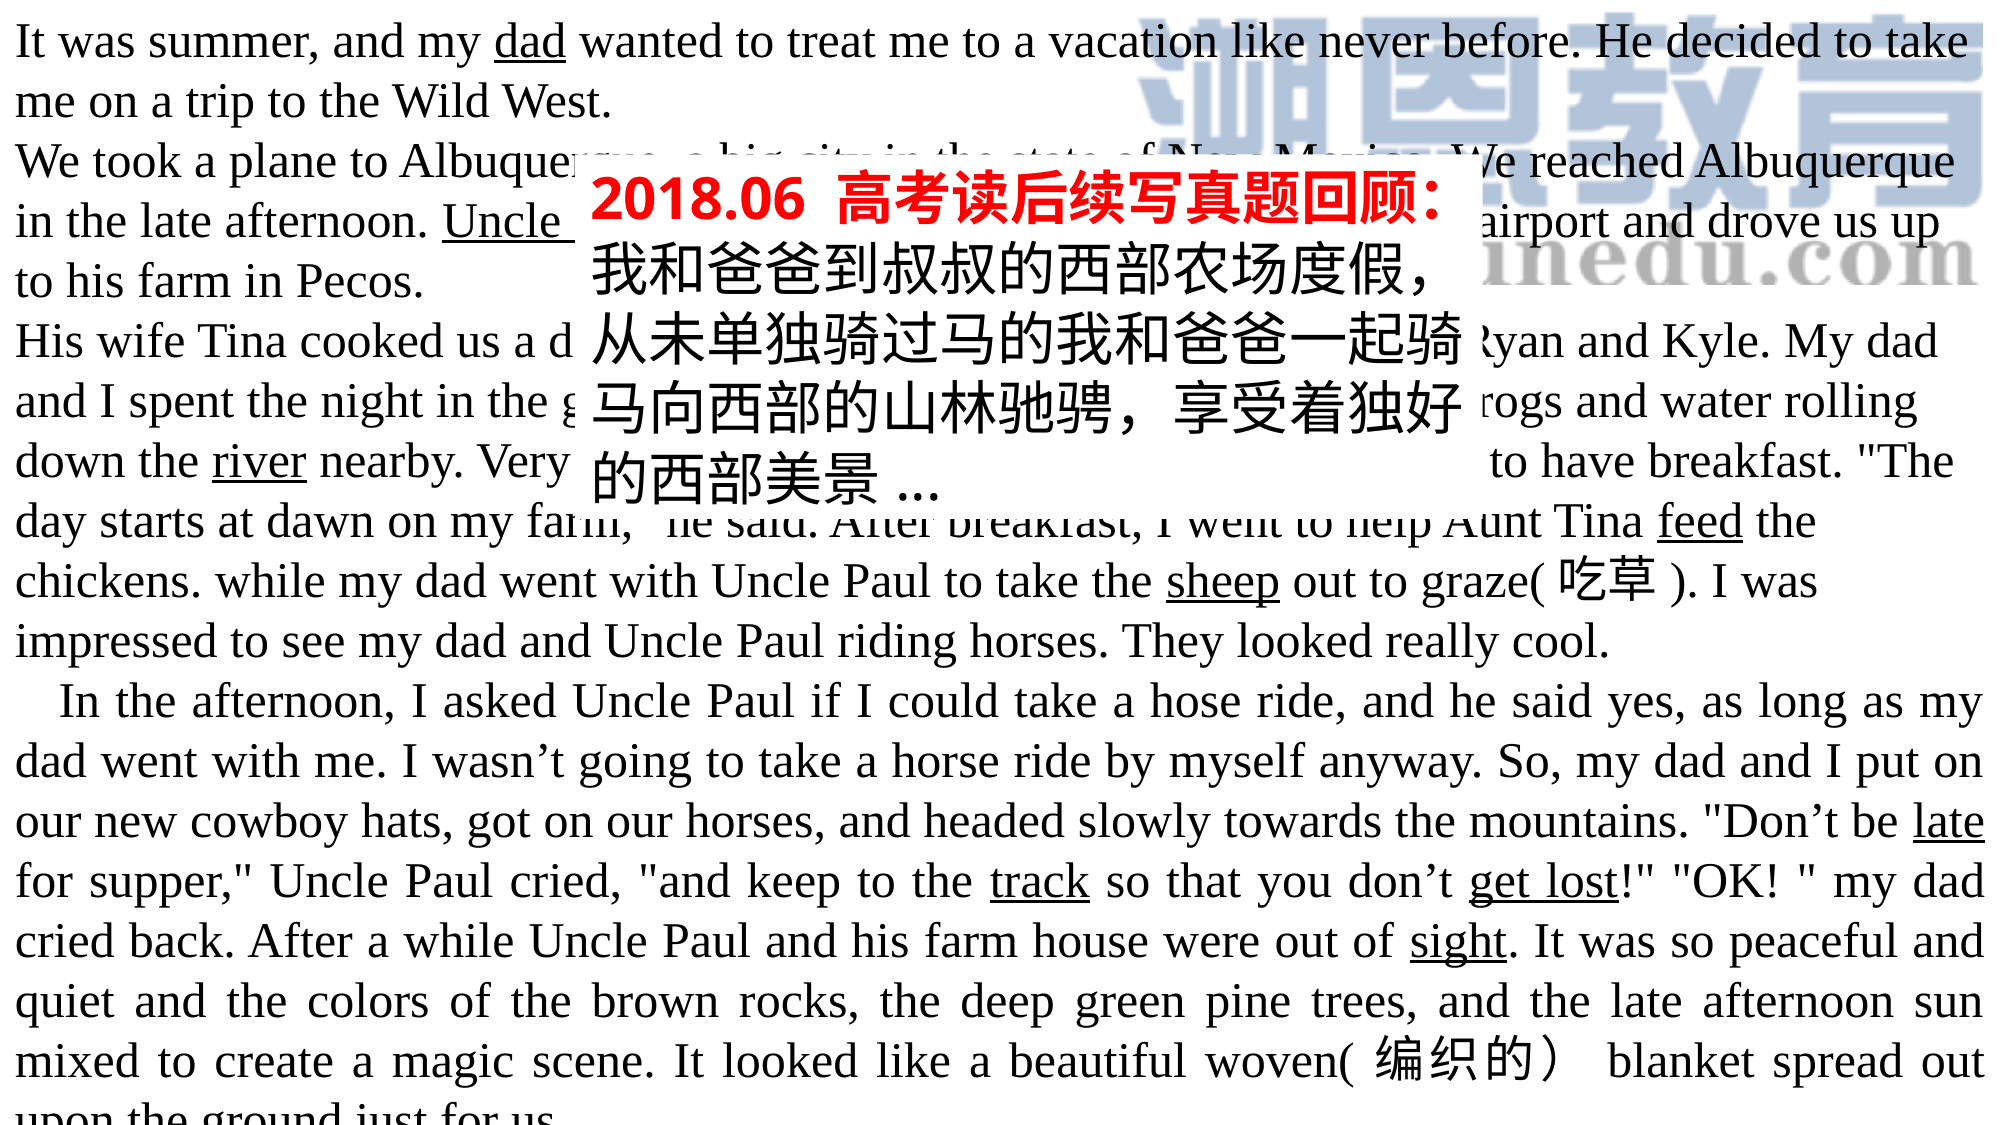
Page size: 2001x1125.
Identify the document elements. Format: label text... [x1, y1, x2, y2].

text_box It was summer, and my dad wanted to treat me to a vacation like never before. He decided to take me on a trip to the Wild West. We took a plane to Albuquerque, a big city in the state of New Mexico. We reached Albuquerque in the late afternoon. Uncle Paul, my dad’s friend, picked us up from the airport and drove us up to his farm in Pecos. His wife Tina cooked us a delicious dinner and we got to know his sons Ryan and Kyle. My dad and I spent the night in the guestroom of the farm house listening to the frogs and water rolling down the river nearby. Very early in the morning, Uncle Paul woke us up to have breakfast. "The day starts at dawn on my farm," he said. After breakfast, I went to help Aunt Tina feed the chickens. while my dad went with Uncle Paul to take the sheep out to graze(吃草). I was impressed to see my dad and Uncle Paul riding horses. They looked really cool. In the afternoon, I asked Uncle Paul if I could take a hose ride, and he said yes, as long as my dad went with me. I wasn’t going to take a horse ride by myself anyway. So, my dad and I put on our new cowboy hats, got on our horses, and headed slowly towards the mountains. "Don’t be late for supper," Uncle Paul cried, "and keep to the track so that you don’t get lost!" "OK! " my dad cried back. After a while Uncle Paul and his farm house were out of sight. It was so peaceful and quiet and the colors of the brown rocks, the deep green pine trees, and the late afternoon sun mixed to create a magic scene. It looked like a beautiful woven(编织的）blanket spread out upon the ground just for us. [0, 0, 2000, 1125]
text_box 2018.06 高考读后续写真题回顾： 我和爸爸到叔叔的西部农场度假，从未单独骑过马的我和爸爸一起骑马向西部的山林驰骋，享受着独好的西部美景... [575, 154, 1483, 519]
